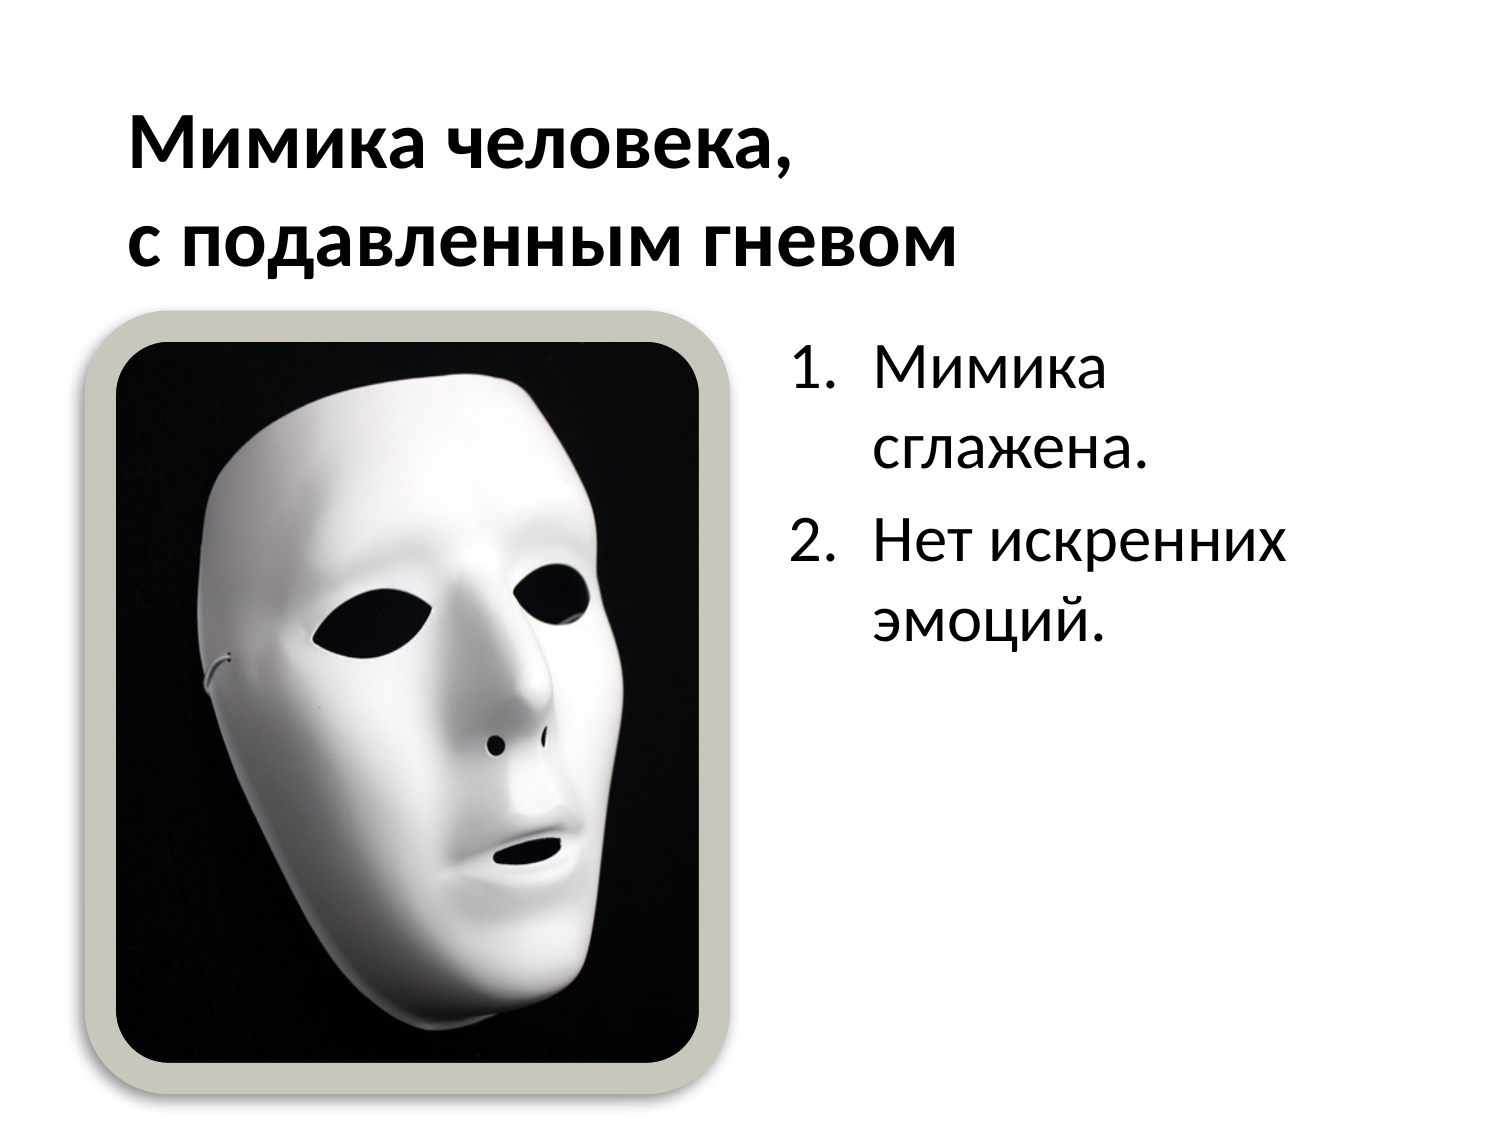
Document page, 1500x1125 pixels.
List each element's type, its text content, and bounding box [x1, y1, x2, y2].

picture [100, 325, 715, 1079]
subtitle Мимика сглажена. Нет искренних эмоций. [773, 314, 1353, 1059]
title Мимика человека, с подавленным гневом [112, 78, 1388, 291]
